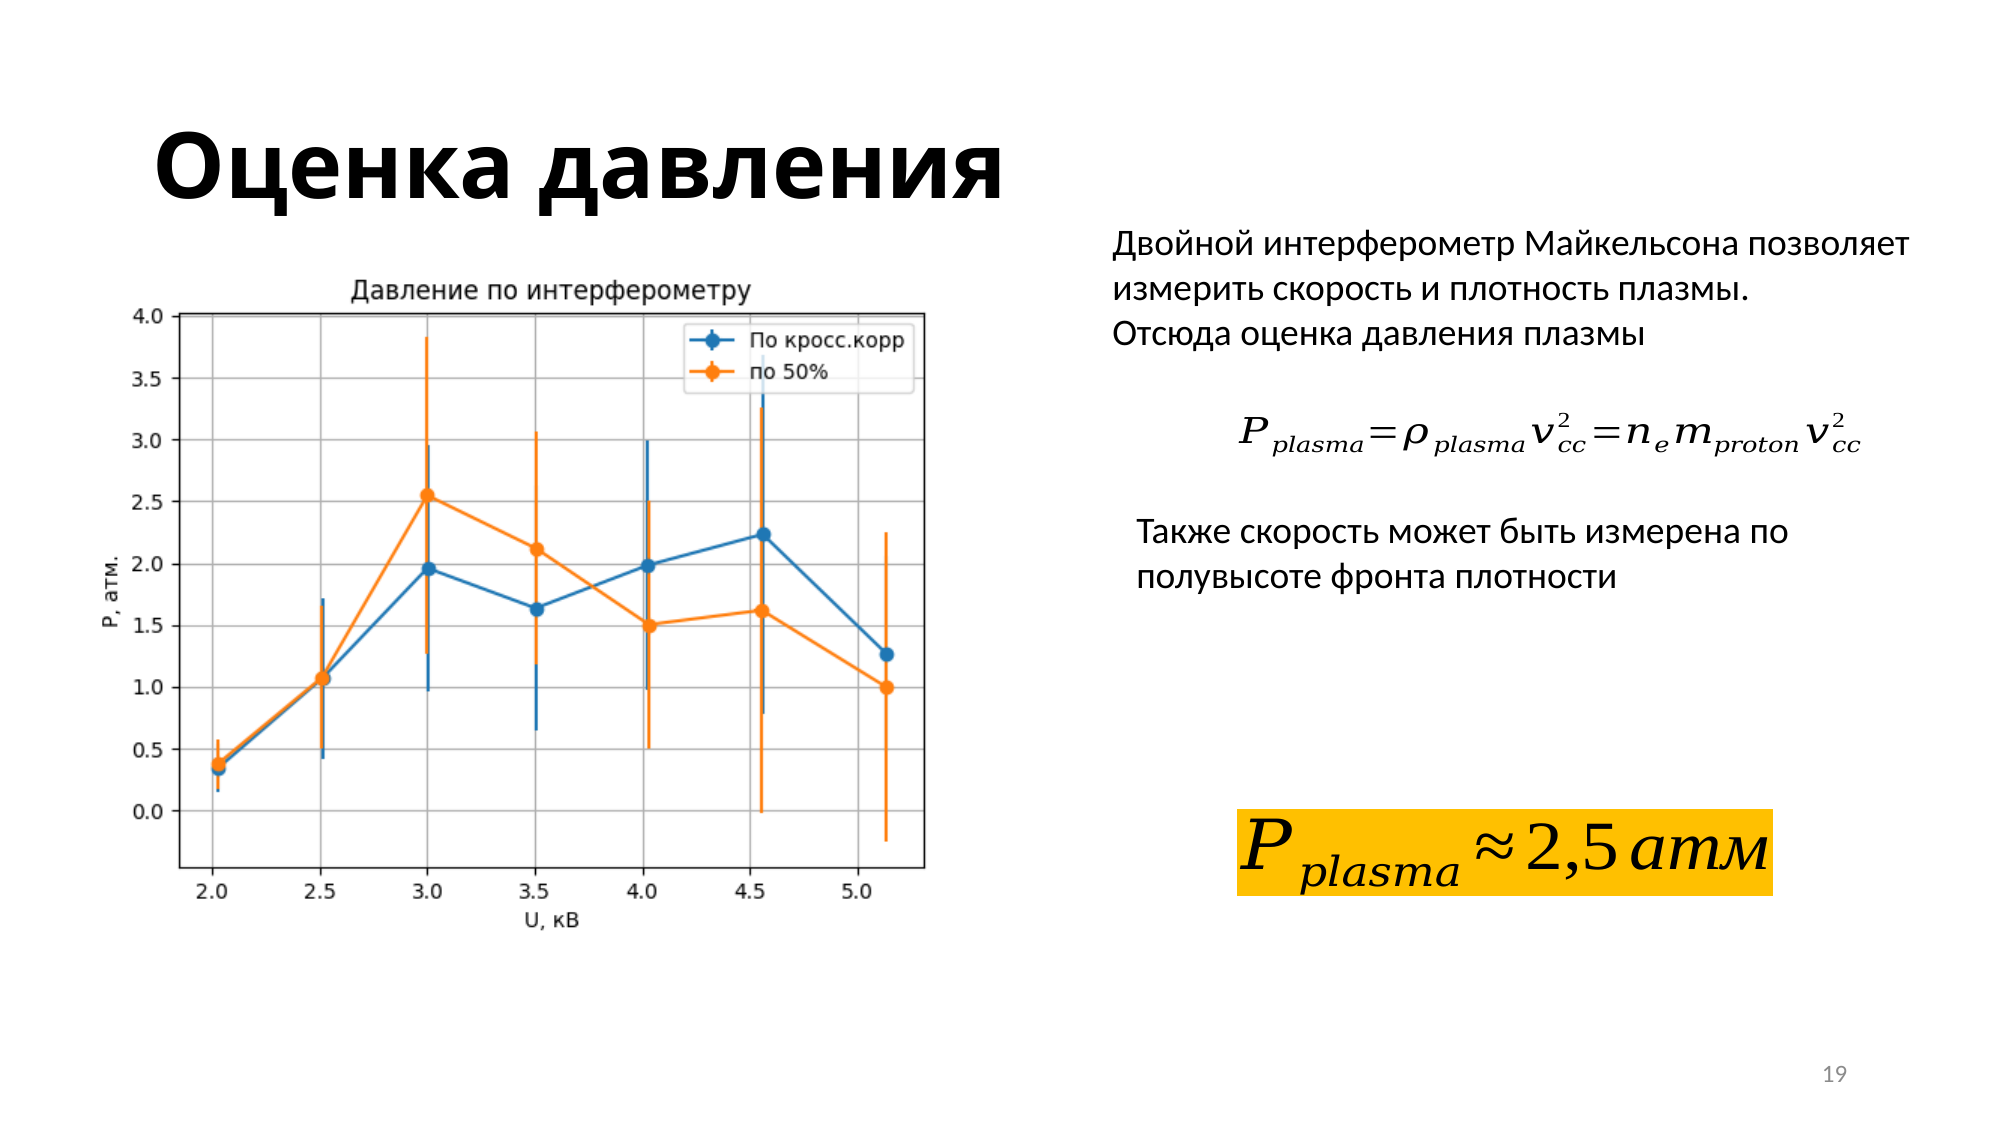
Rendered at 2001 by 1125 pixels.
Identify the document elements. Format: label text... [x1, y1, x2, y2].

slide_number 19 [1412, 1042, 1863, 1103]
picture [59, 226, 1020, 947]
text_box Двойной интерферометр Майкельсона позволяет измерить скорость и плотность плазмы. Отсюда оценка давления плазмы [1097, 210, 1988, 361]
title Оценка давления [137, 59, 1863, 278]
text_box Также скорость может быть измерена по полувысоте фронта плотности [1121, 498, 1921, 604]
